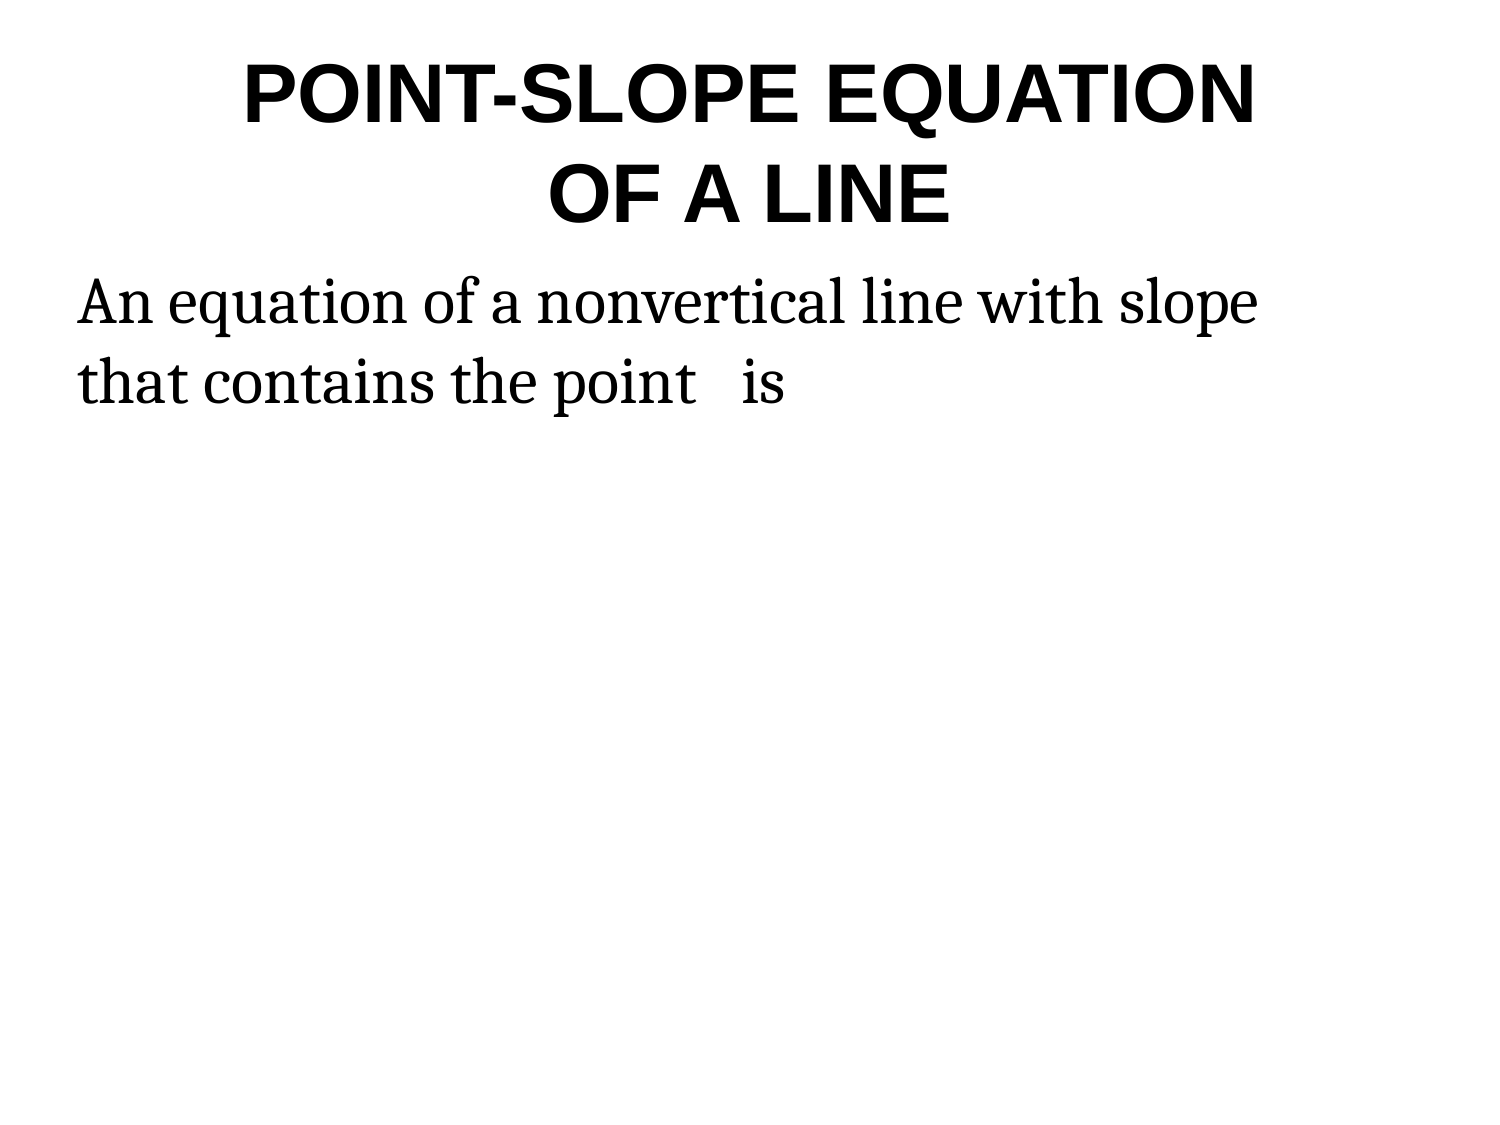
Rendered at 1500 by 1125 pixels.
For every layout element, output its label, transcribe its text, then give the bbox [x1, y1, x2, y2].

title POINT-SLOPE EQUATION OF A LINE [75, 45, 1425, 233]
